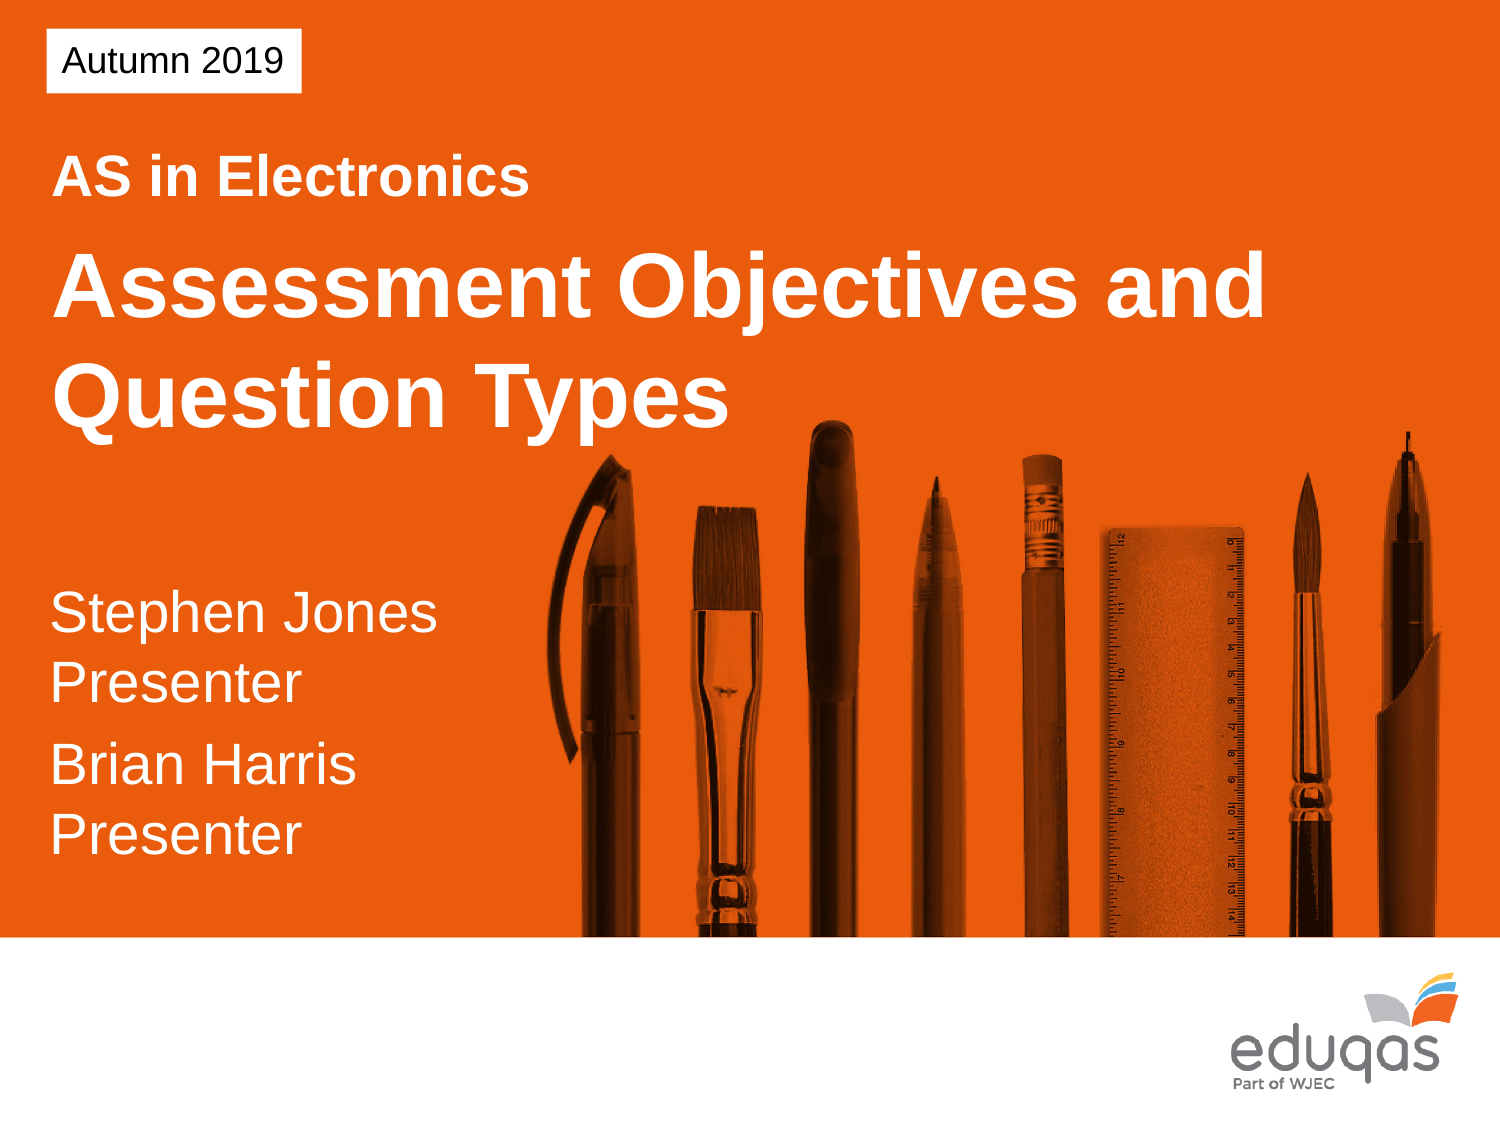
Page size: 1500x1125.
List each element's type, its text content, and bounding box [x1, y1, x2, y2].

list Autumn 2019 [46, 28, 302, 94]
list AS in Electronics Assessment Objectives and Question Types [36, 130, 1460, 533]
picture [1227, 970, 1460, 1090]
picture [0, 0, 1500, 947]
list Stephen Jones Presenter Brian Harris Presenter [34, 566, 571, 871]
